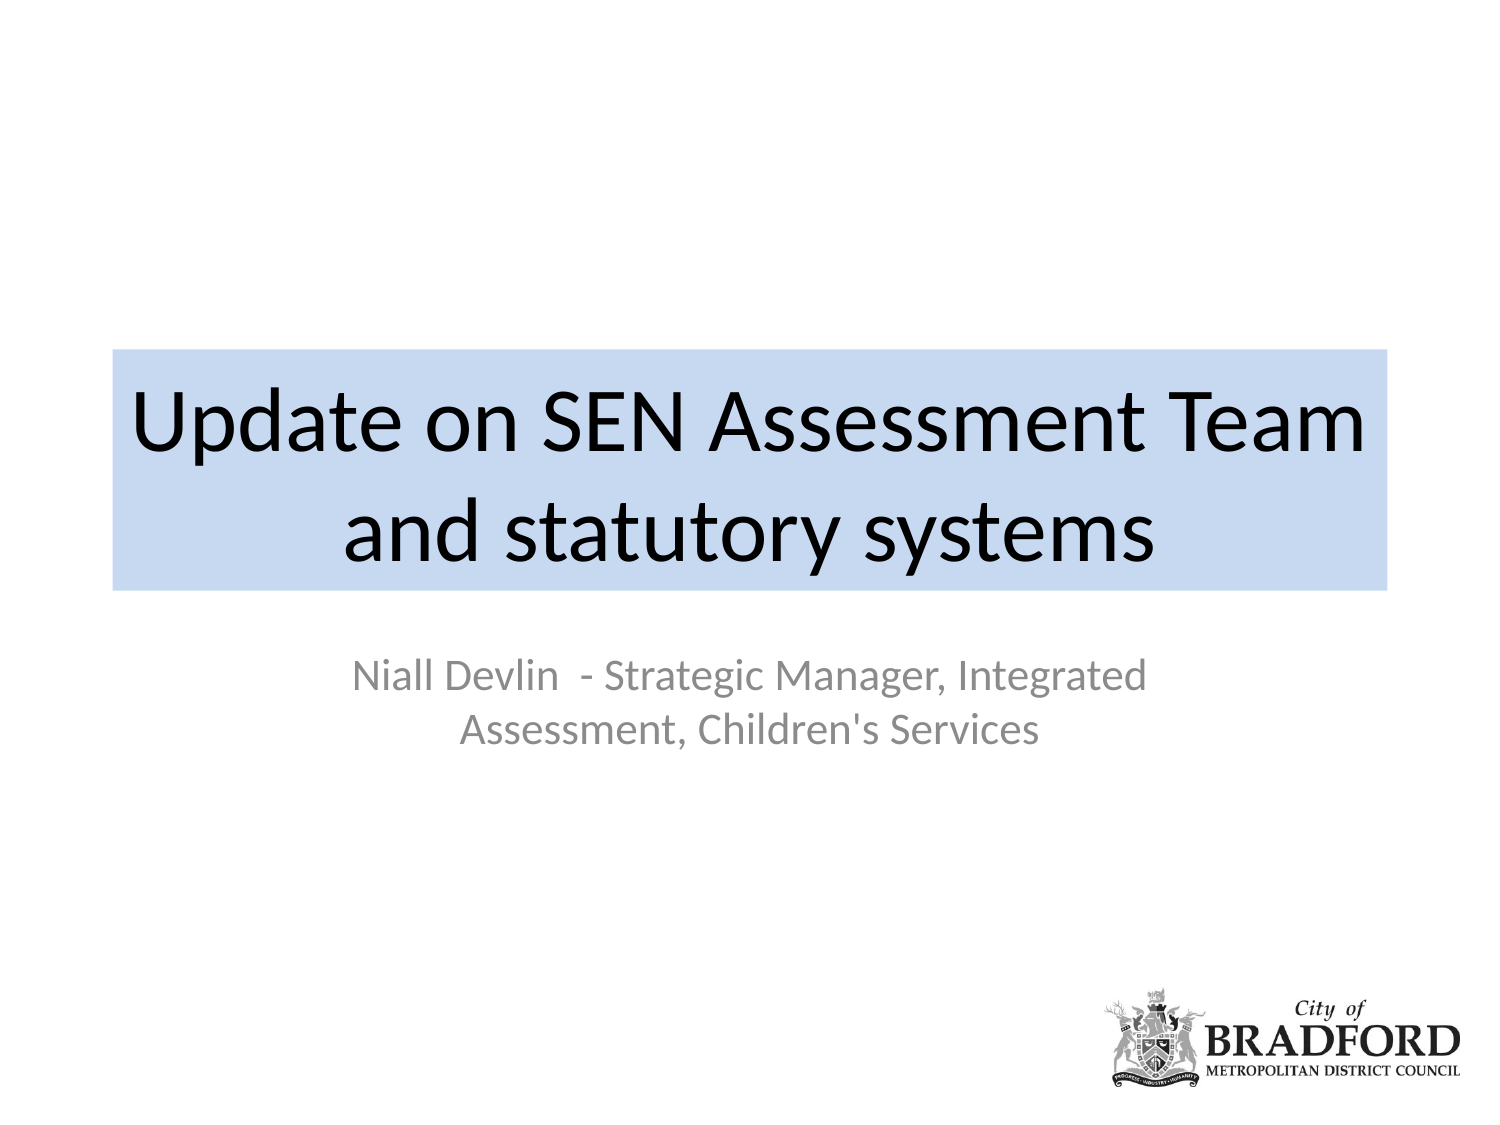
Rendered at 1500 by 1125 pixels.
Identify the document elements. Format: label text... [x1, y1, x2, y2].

picture [1104, 987, 1460, 1087]
subtitle Niall Devlin - Strategic Manager, Integrated Assessment, Children's Services [225, 637, 1275, 764]
title Update on SEN Assessment Team and statutory systems [112, 349, 1388, 591]
